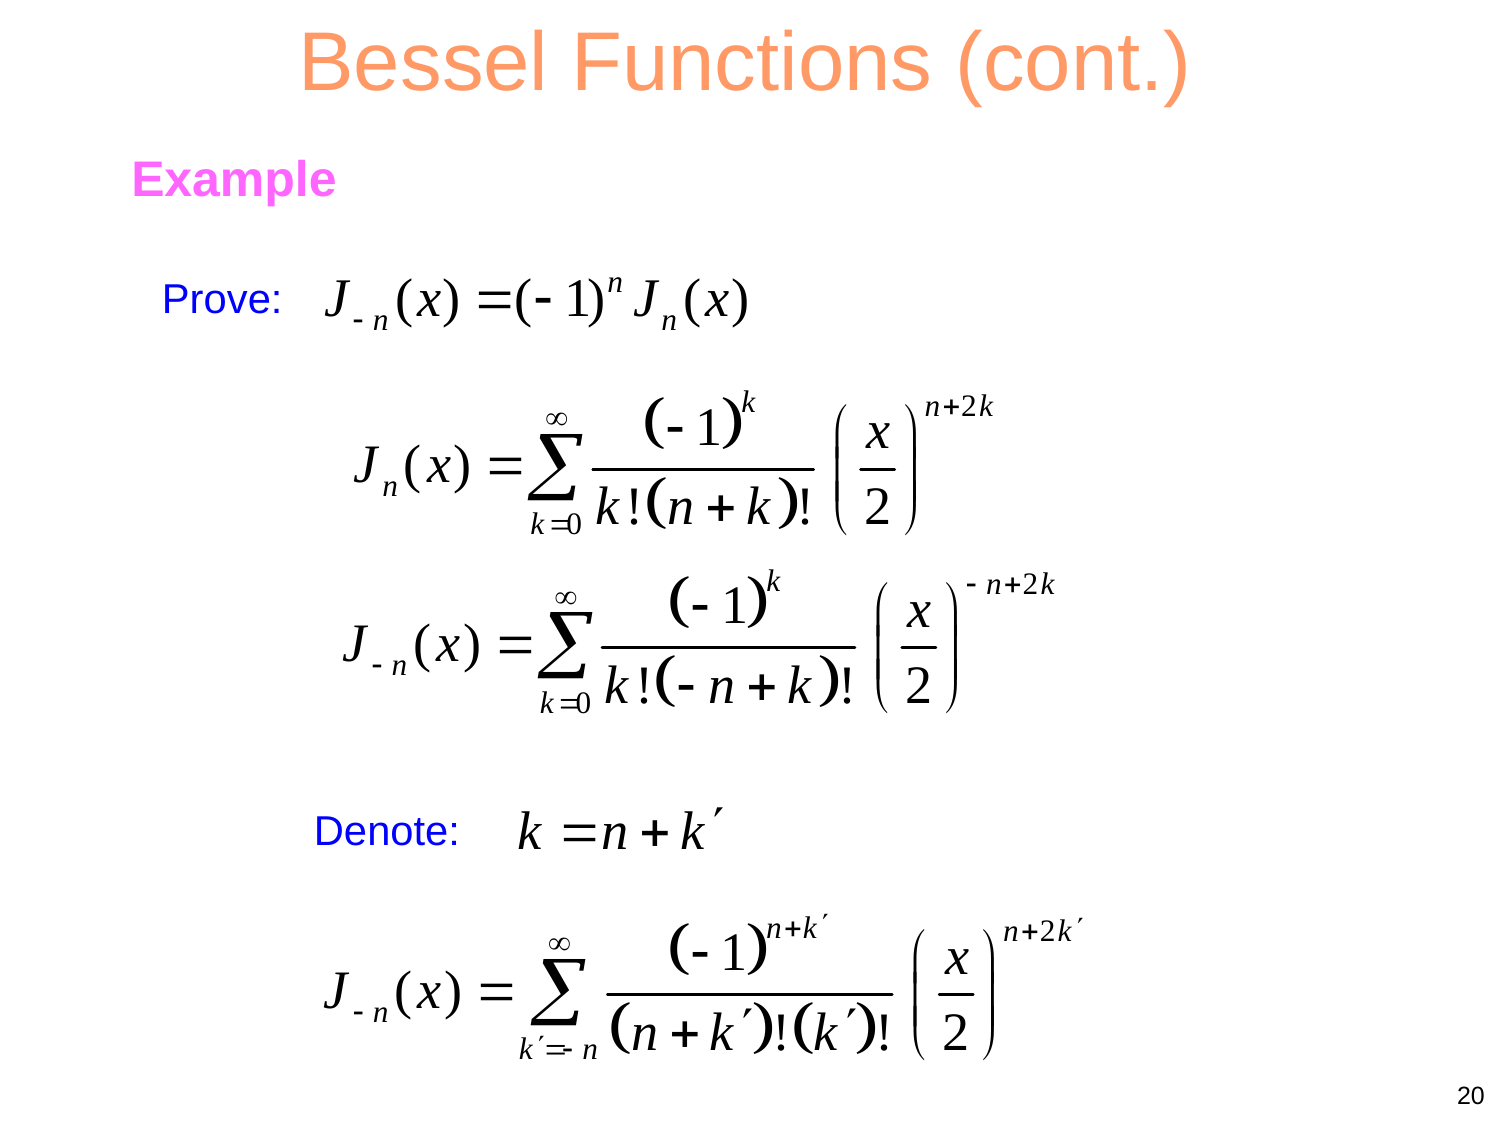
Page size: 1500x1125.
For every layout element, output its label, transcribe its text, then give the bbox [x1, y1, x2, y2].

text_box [342, 378, 1008, 555]
text_box Example [116, 138, 352, 214]
text_box Prove: [147, 264, 298, 329]
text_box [331, 557, 1069, 734]
slide_number 20 [1149, 1065, 1500, 1125]
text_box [509, 798, 728, 863]
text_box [313, 257, 759, 344]
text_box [313, 904, 1091, 1081]
text_box Bessel Functions (cont.) [224, 0, 1267, 115]
text_box Denote: [298, 796, 475, 862]
